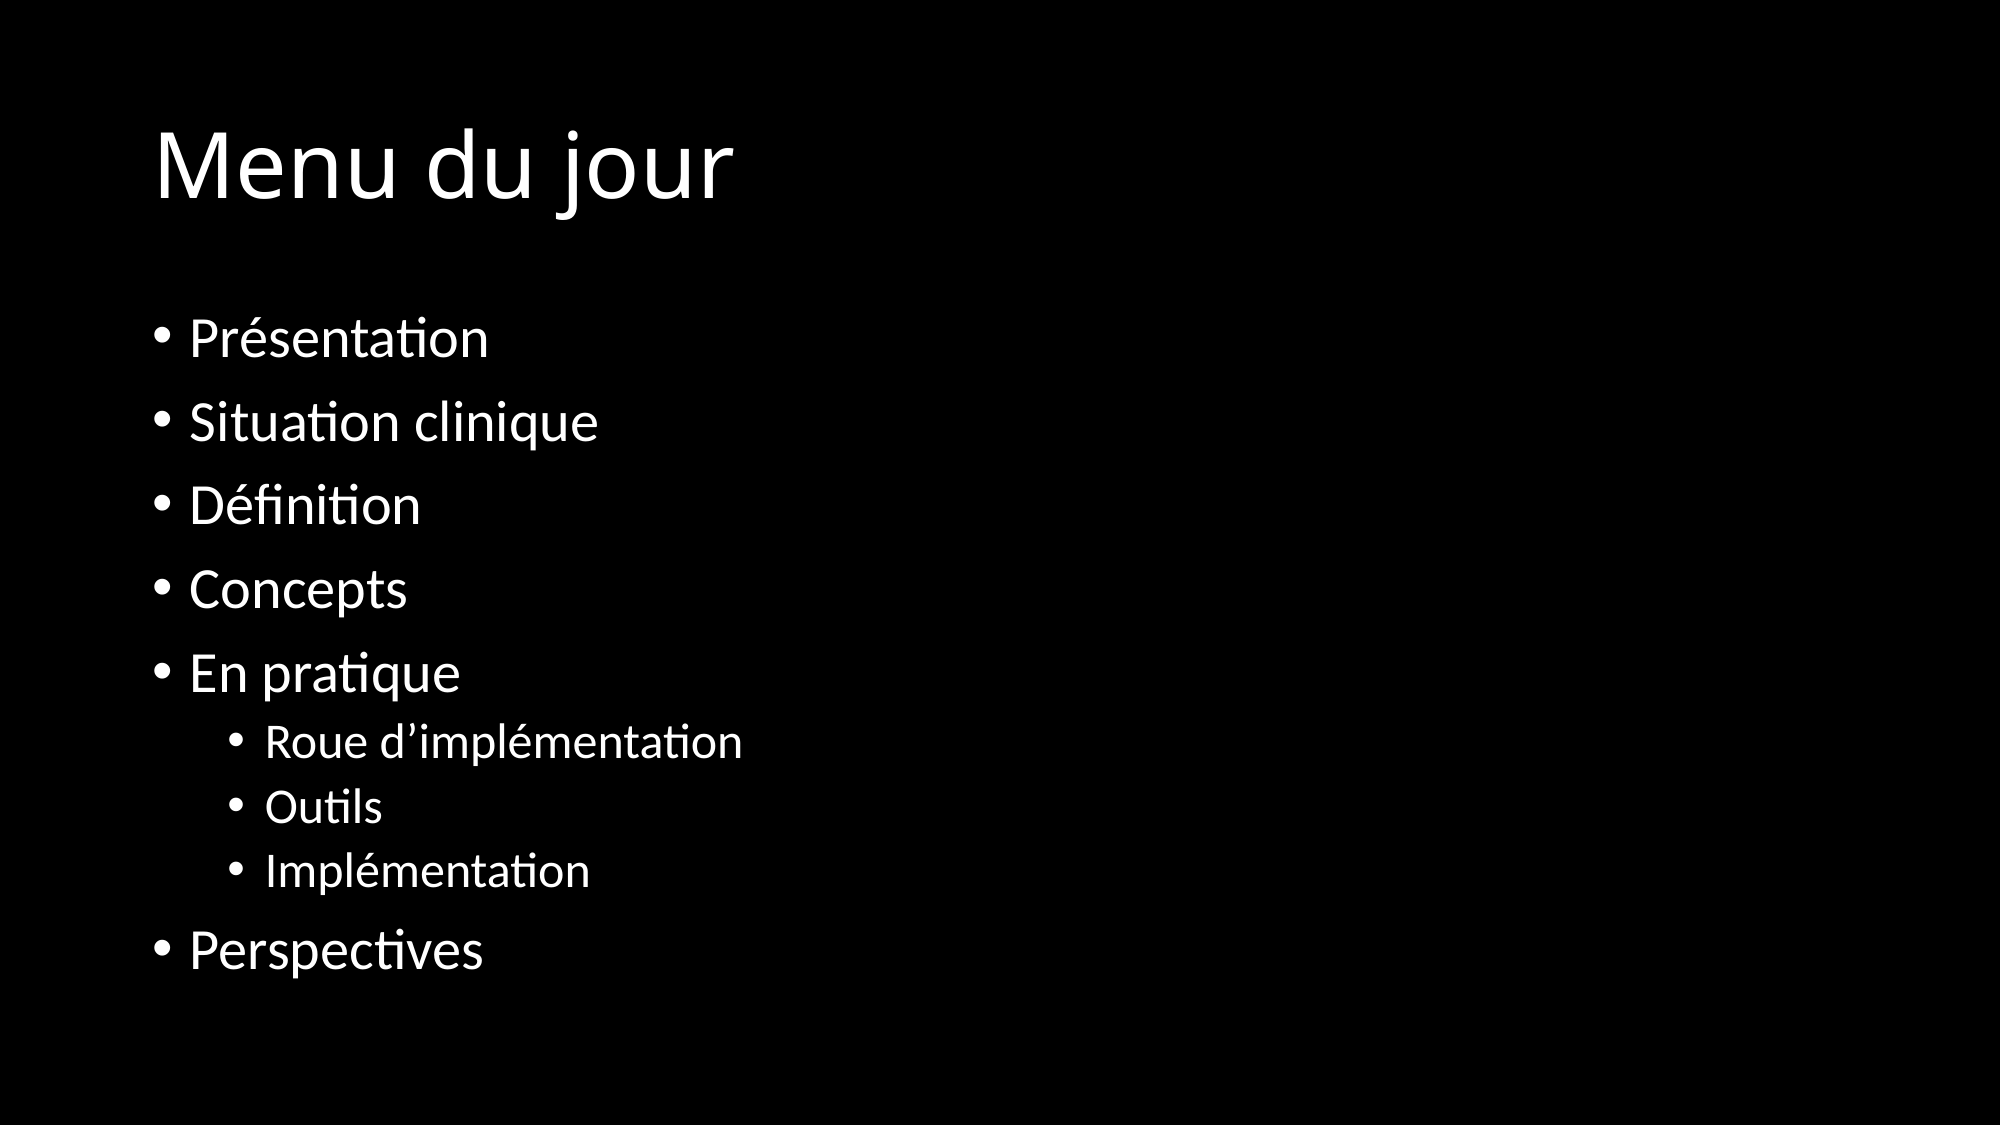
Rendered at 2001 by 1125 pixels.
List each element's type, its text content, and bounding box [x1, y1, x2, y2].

title Menu du jour [137, 59, 1863, 278]
list Présentation Situation clinique Définition Concepts En pratique Roue d’implémentation Outils Implémentation Perspectives [137, 299, 1863, 1014]
